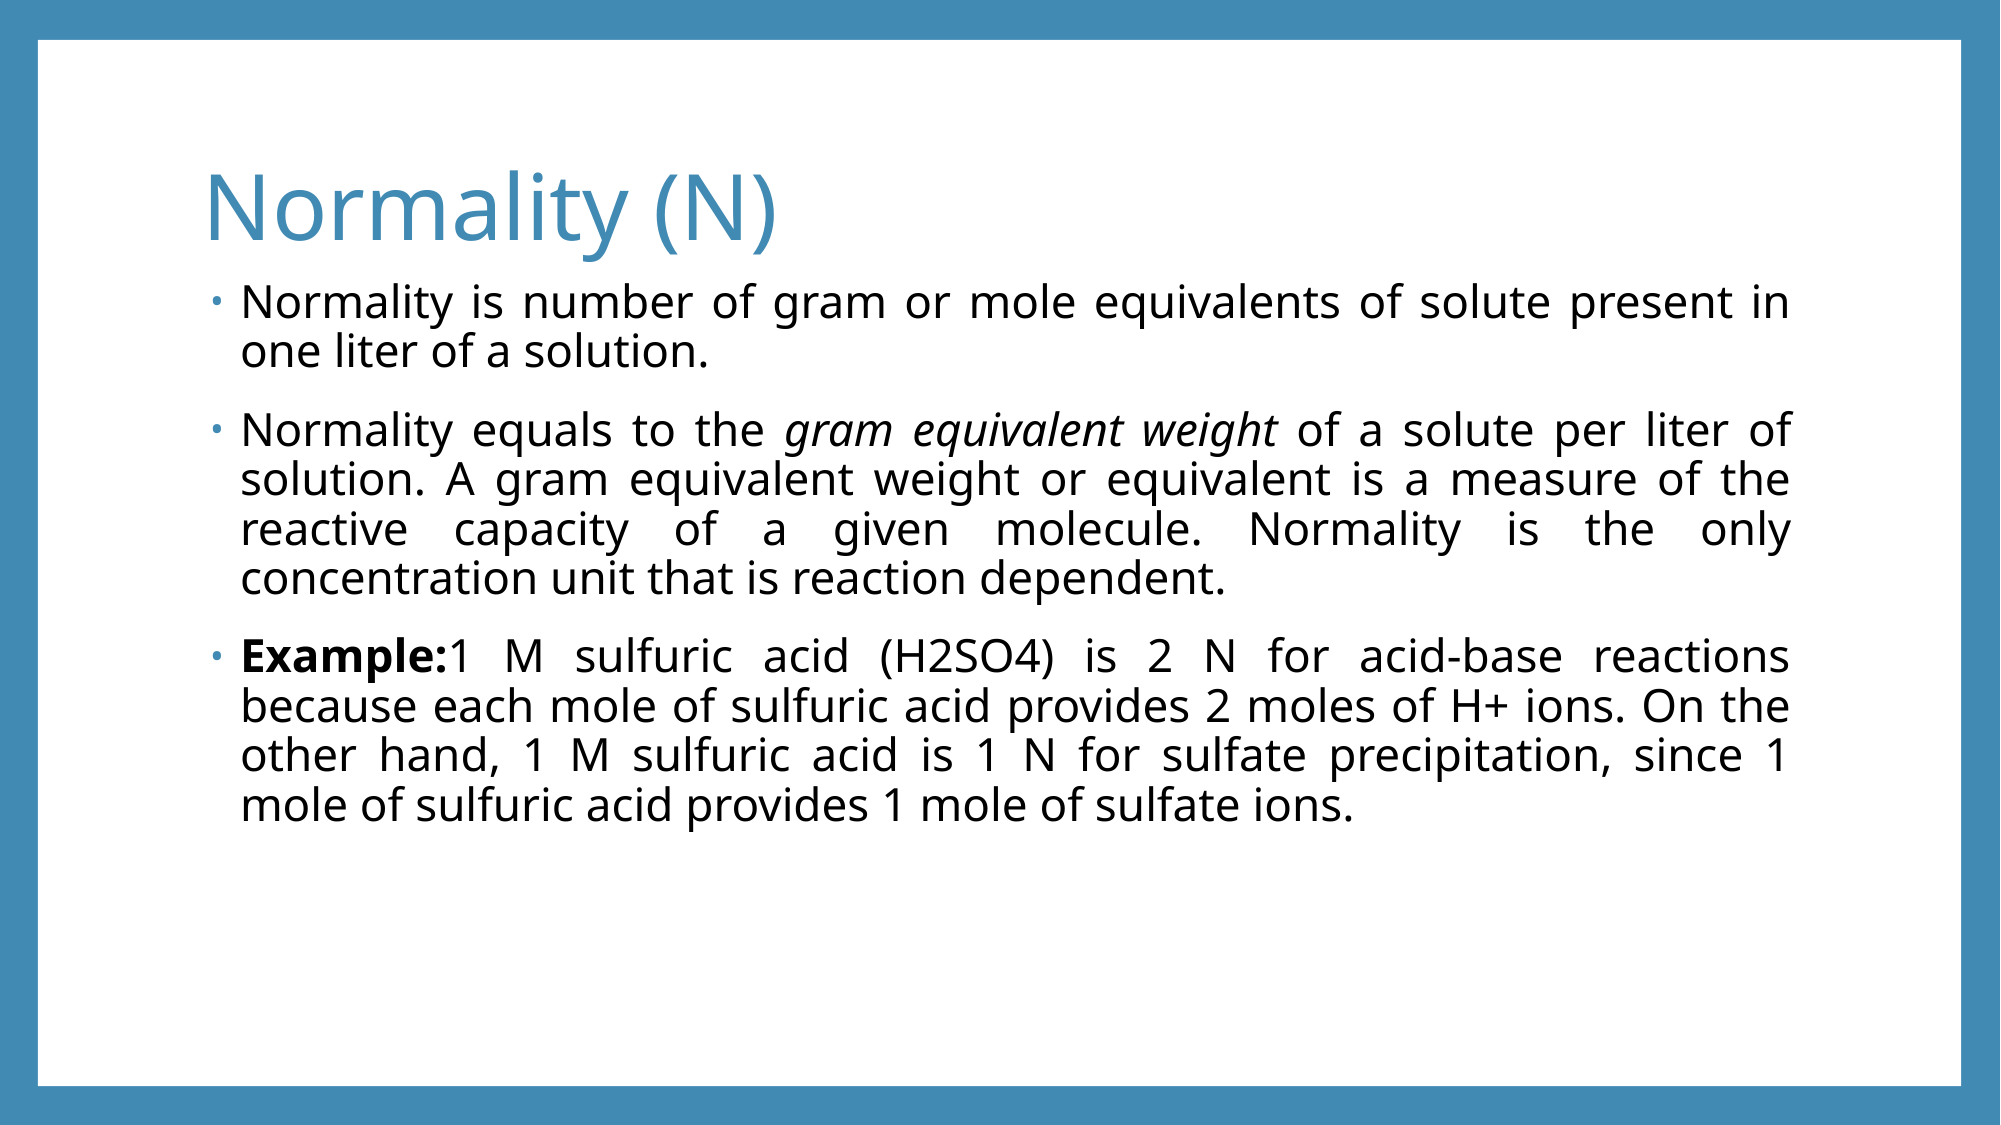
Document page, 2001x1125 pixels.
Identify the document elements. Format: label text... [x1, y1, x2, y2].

title Normality (N) [187, 99, 1808, 271]
list Normality is number of gram or mole equivalents of solute present in one liter of a solution. Normality equals to the gram equivalent weight of a solute per liter of solution. A gram equivalent weight or equivalent is a measure of the reactive capacity of a given molecule. Normality is the only concentration unit that is reaction dependent. Example:1 M sulfuric acid (H2SO4) is 2 N for acid-base reactions because each mole of sulfuric acid provides 2 moles of H+ ions. On the other hand, 1 M sulfuric acid is 1 N for sulfate precipitation, since 1 mole of sulfuric acid provides 1 mole of sulfate ions. [187, 271, 1808, 934]
